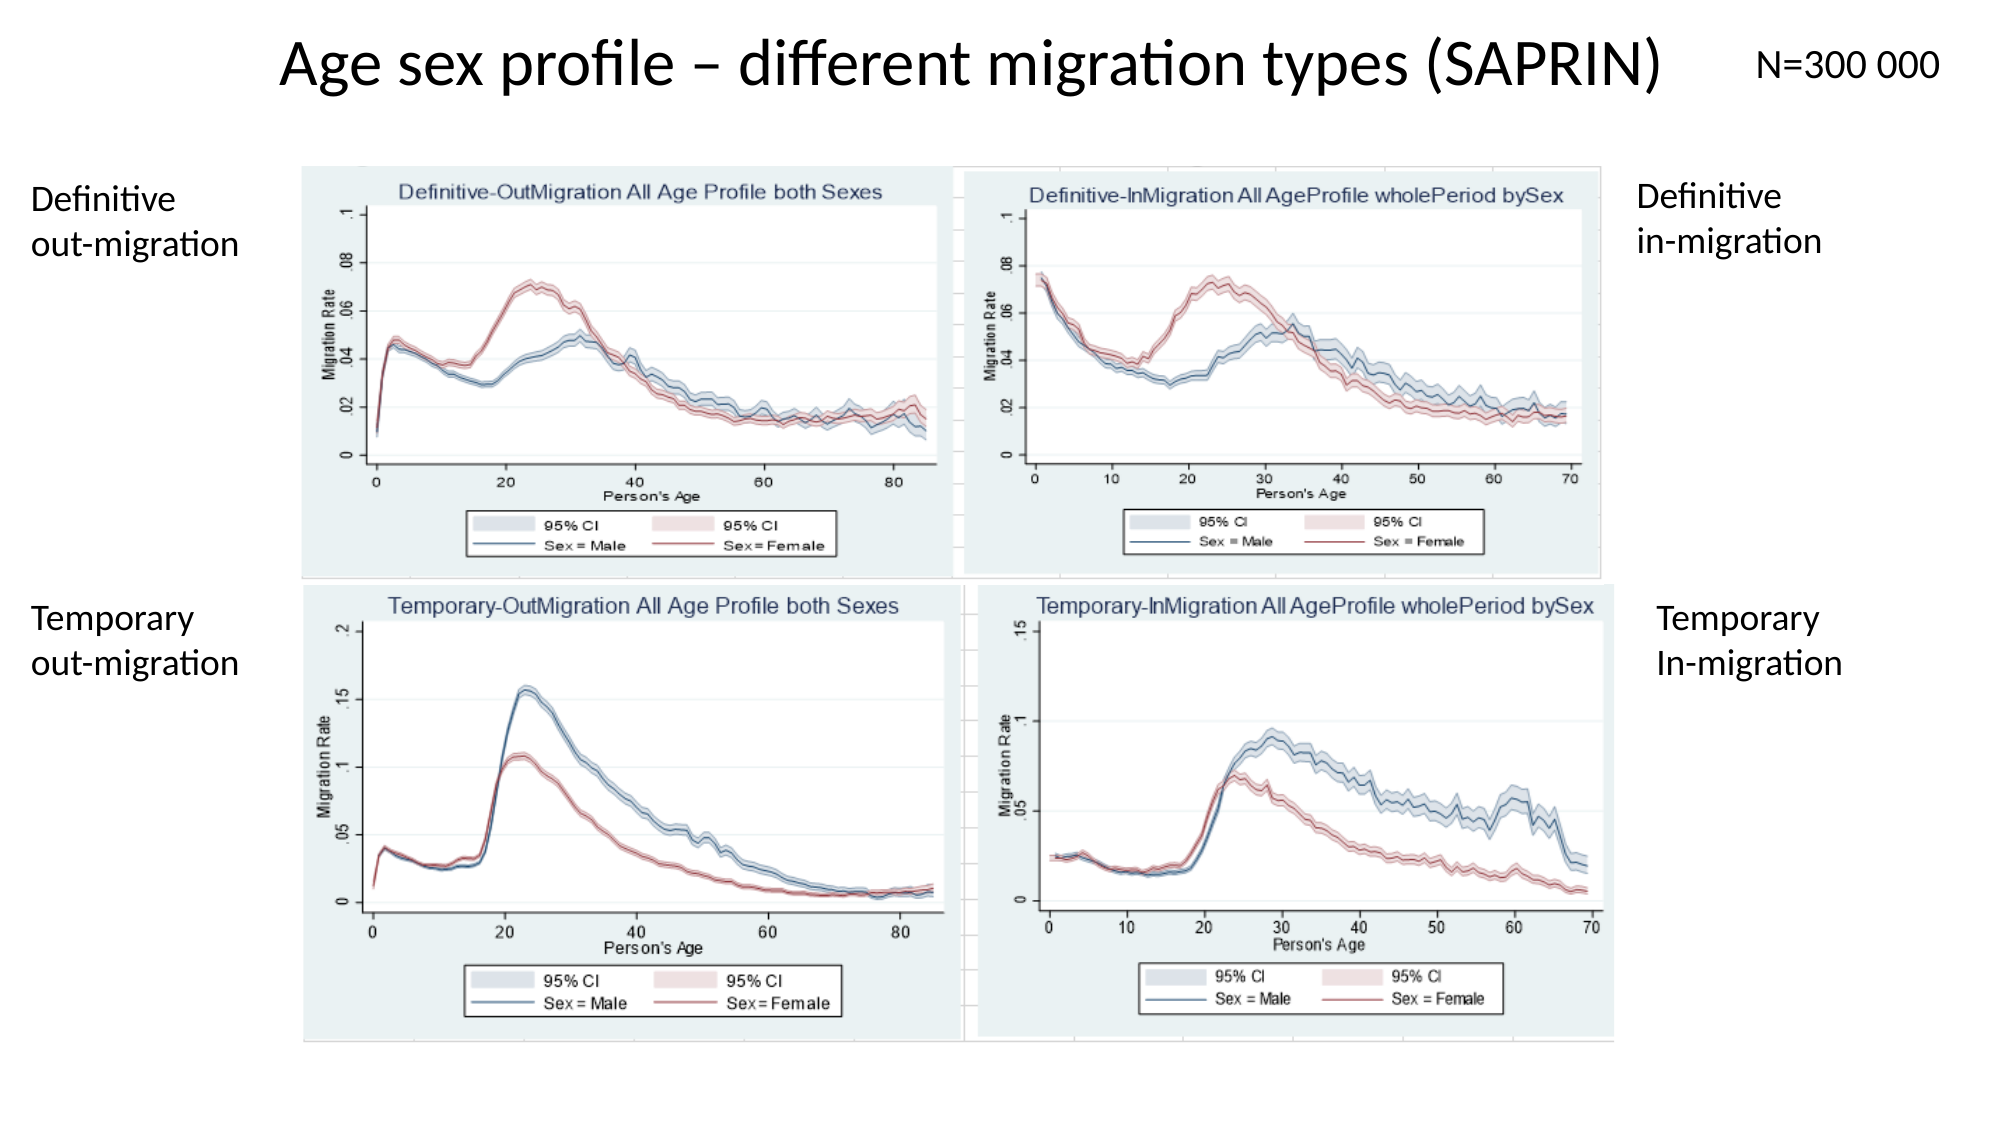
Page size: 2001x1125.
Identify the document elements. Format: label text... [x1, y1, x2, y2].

text_box Age sex profile – different migration types (SAPRIN) [265, 11, 1695, 107]
picture [298, 166, 1615, 1047]
text_box Temporary In-migration [1641, 585, 1859, 690]
text_box Temporary out-migration [16, 585, 255, 690]
text_box Definitive in-migration [1621, 163, 1838, 269]
text_box N=300 000 [1740, 29, 1956, 95]
text_box Definitive out-migration [16, 166, 255, 272]
